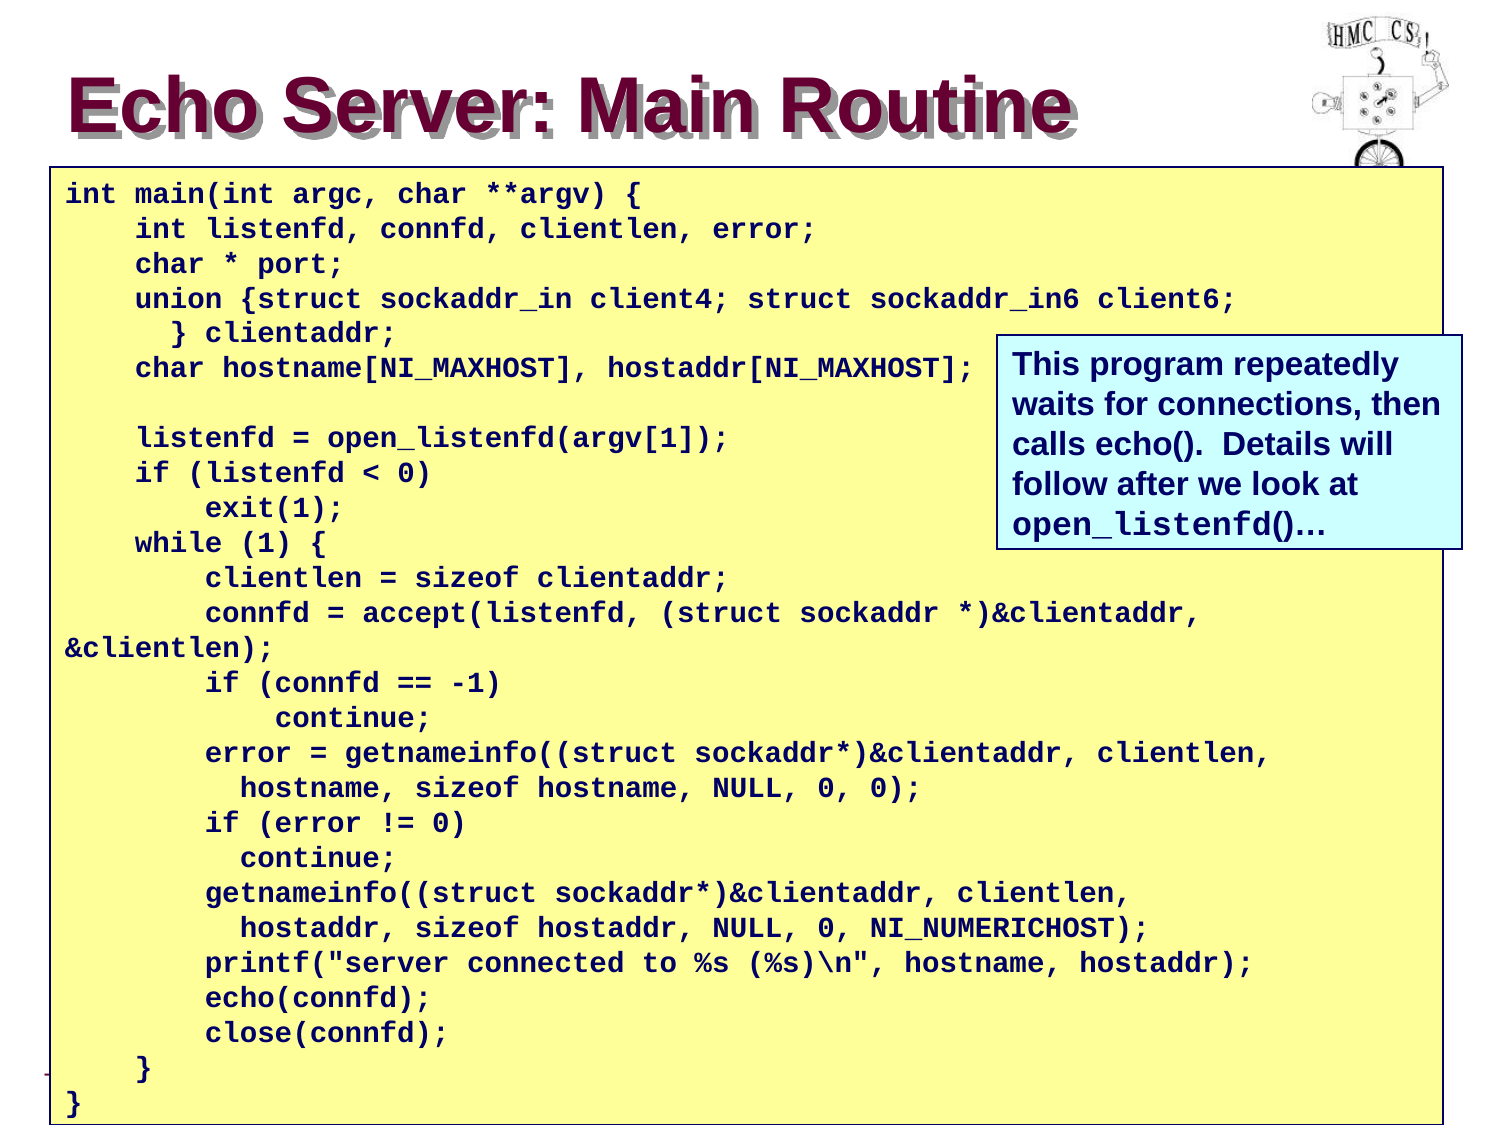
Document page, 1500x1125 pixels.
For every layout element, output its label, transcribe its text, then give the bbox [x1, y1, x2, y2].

picture [1312, 12, 1449, 188]
text_box This program repeatedly waits for connections, then calls echo(). Details will follow after we look at open_listenfd()… [997, 334, 1463, 550]
title Echo Server: Main Routine [66, 40, 1238, 166]
text_box int main(int argc, char **argv) { int listenfd, connfd, clientlen, error; char * port; union {struct sockaddr_in client4; struct sockaddr_in6 client6; } clientaddr; char hostname[NI_MAXHOST], hostaddr[NI_MAXHOST]; listenfd = open_listenfd(argv[1]); if (listenfd < 0) exit(1); while (1) { clientlen = sizeof clientaddr; connfd = accept(listenfd, (struct sockaddr *)&clientaddr, &clientlen); if (connfd == -1) continue; error = getnameinfo((struct sockaddr*)&clientaddr, clientlen, hostname, sizeof hostname, NULL, 0, 0); if (error != 0) continue; getnameinfo((struct sockaddr*)&clientaddr, clientlen, hostaddr, sizeof hostaddr, NULL, 0, NI_NUMERICHOST); printf("server connected to %s (%s)\n", hostname, hostaddr); echo(connfd); close(connfd); } } [49, 166, 1444, 1125]
